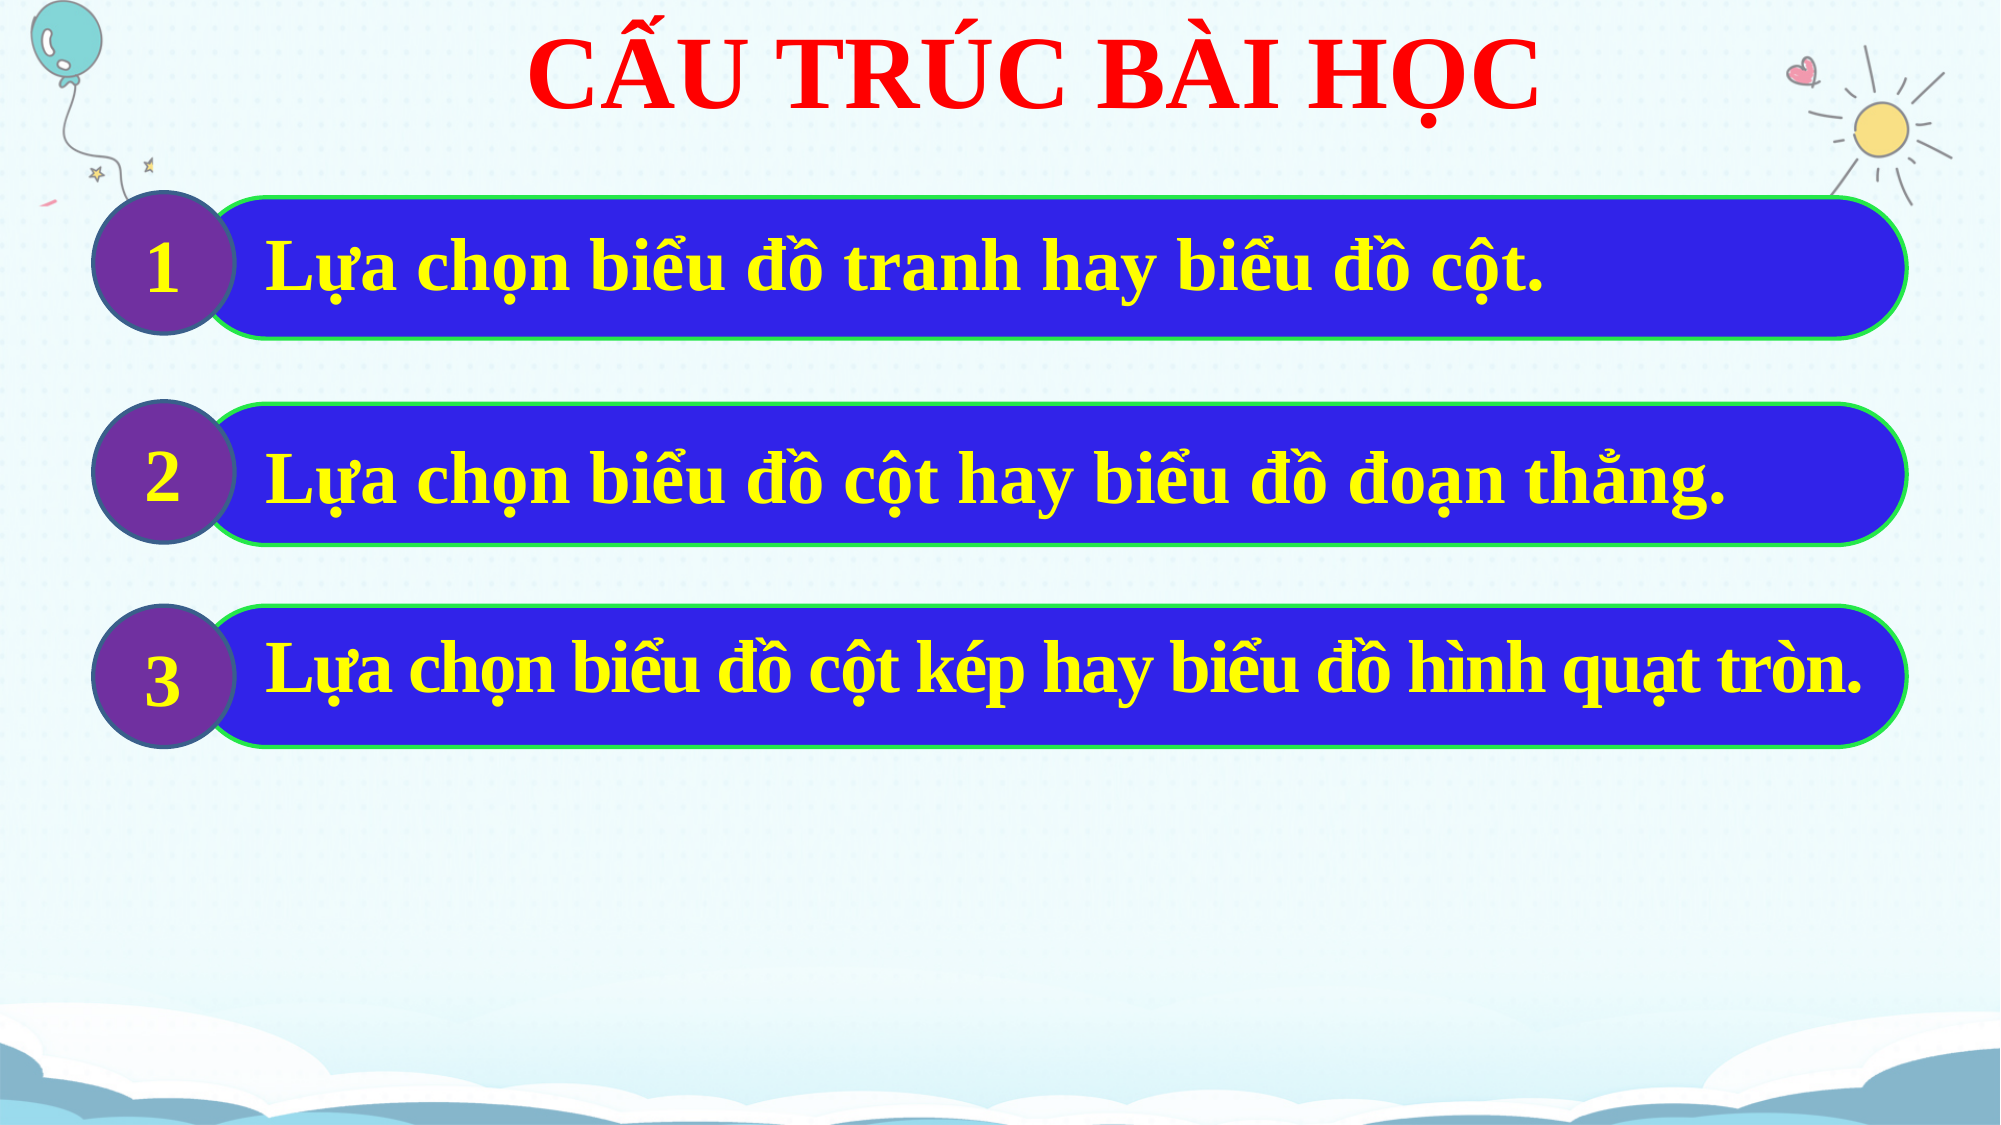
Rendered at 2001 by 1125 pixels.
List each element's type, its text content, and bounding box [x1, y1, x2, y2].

text_box Lựa chọn biểu đồ cột hay biểu đồ đoạn thẳng. [250, 421, 1878, 527]
text_box [213, 195, 1909, 341]
text_box 3 [91, 603, 237, 750]
text_box Lựa chọn biểu đồ tranh hay biểu đồ cột. [250, 208, 1878, 314]
text_box Lựa chọn biểu đồ cột kép hay biểu đồ hình quạt tròn. [250, 610, 1936, 715]
text_box 2 [91, 399, 237, 545]
text_box [214, 401, 1909, 548]
text_box CẤU TRÚC BÀI HỌC [510, 0, 1560, 137]
text_box [215, 603, 1898, 750]
text_box 1 [91, 190, 237, 336]
